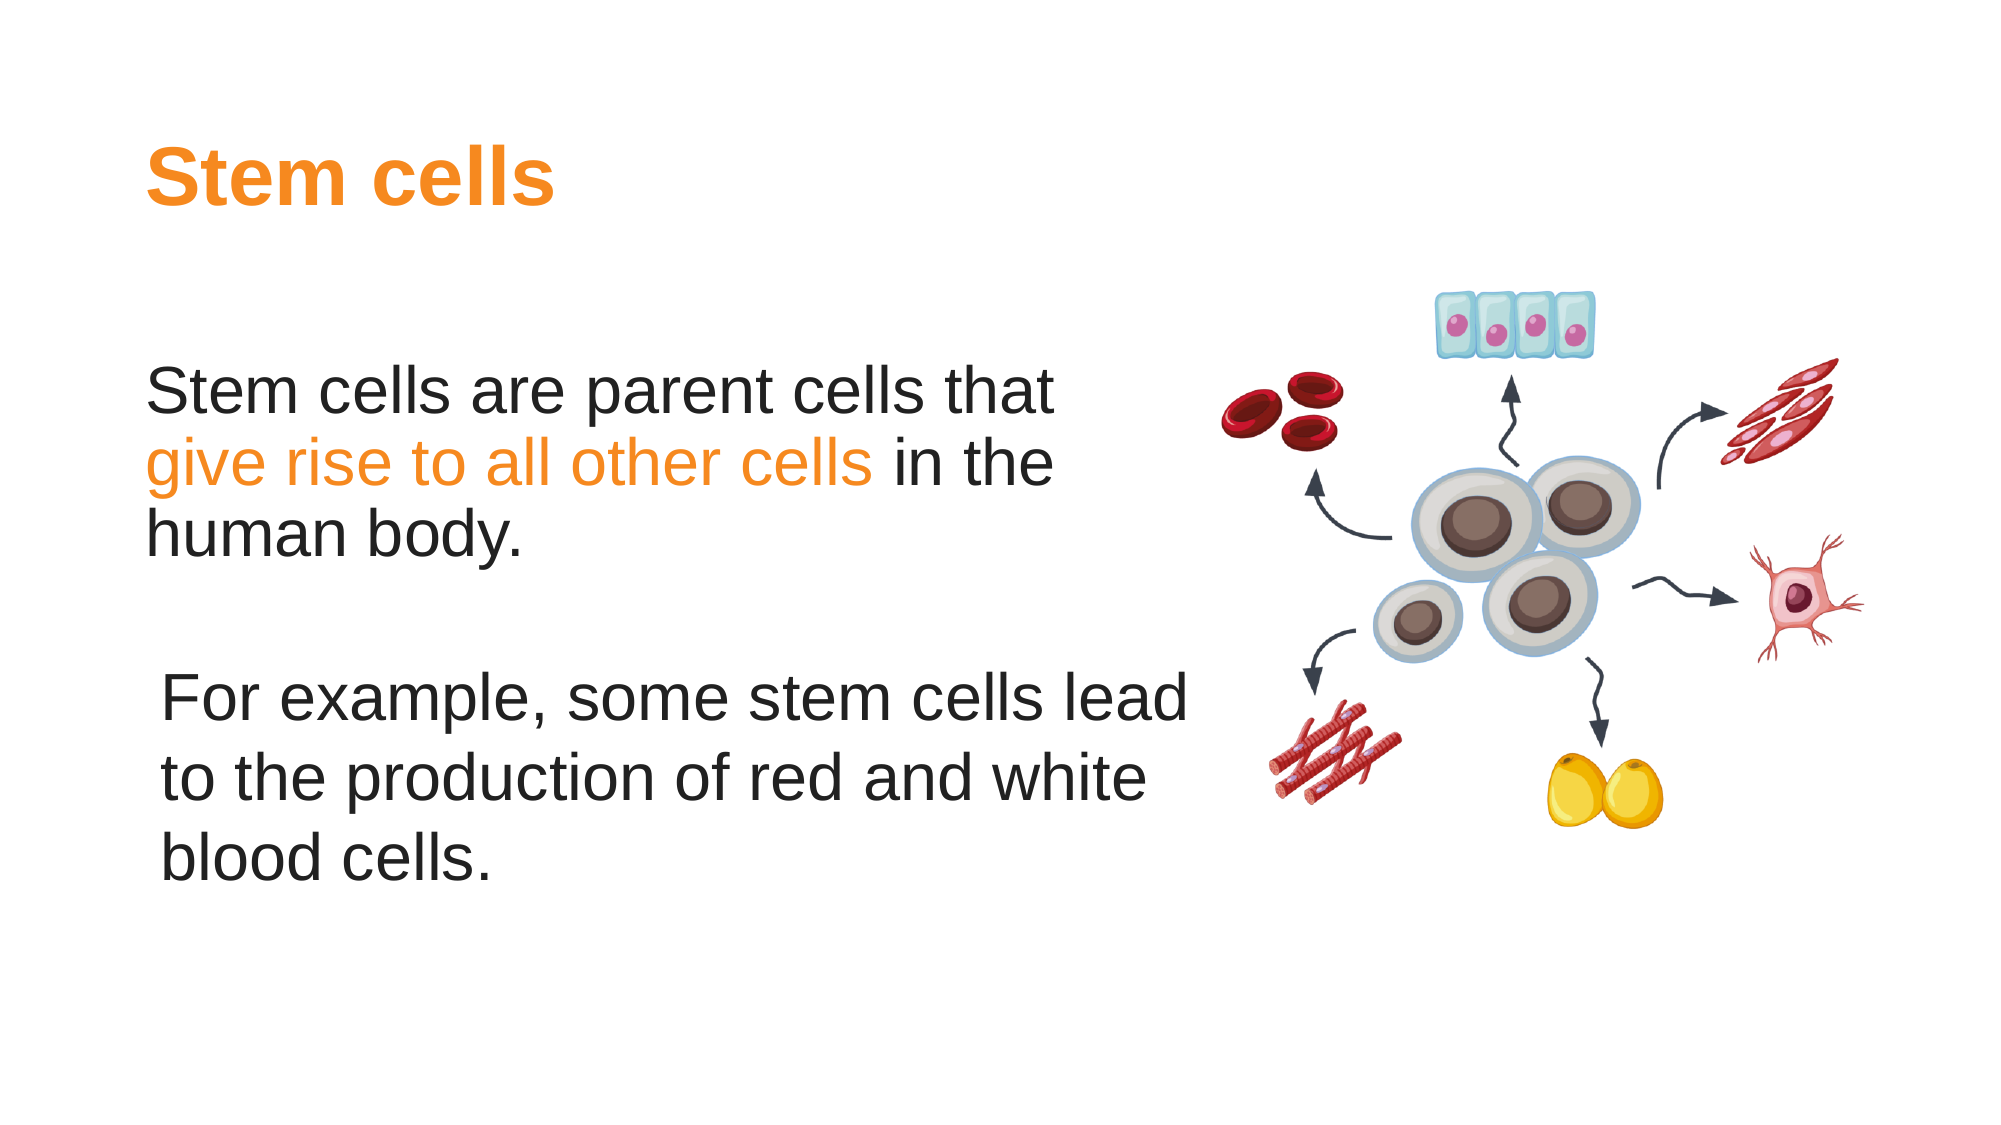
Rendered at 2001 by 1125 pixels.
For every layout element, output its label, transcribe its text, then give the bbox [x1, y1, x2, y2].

text_box For example, some stem cells lead to the production of red and white blood cells. [146, 646, 1232, 901]
list Stem cells are parent cells that give rise to all other cells in the human body. [145, 355, 1174, 563]
picture [1174, 259, 1912, 863]
title Stem cells [145, 133, 1855, 284]
